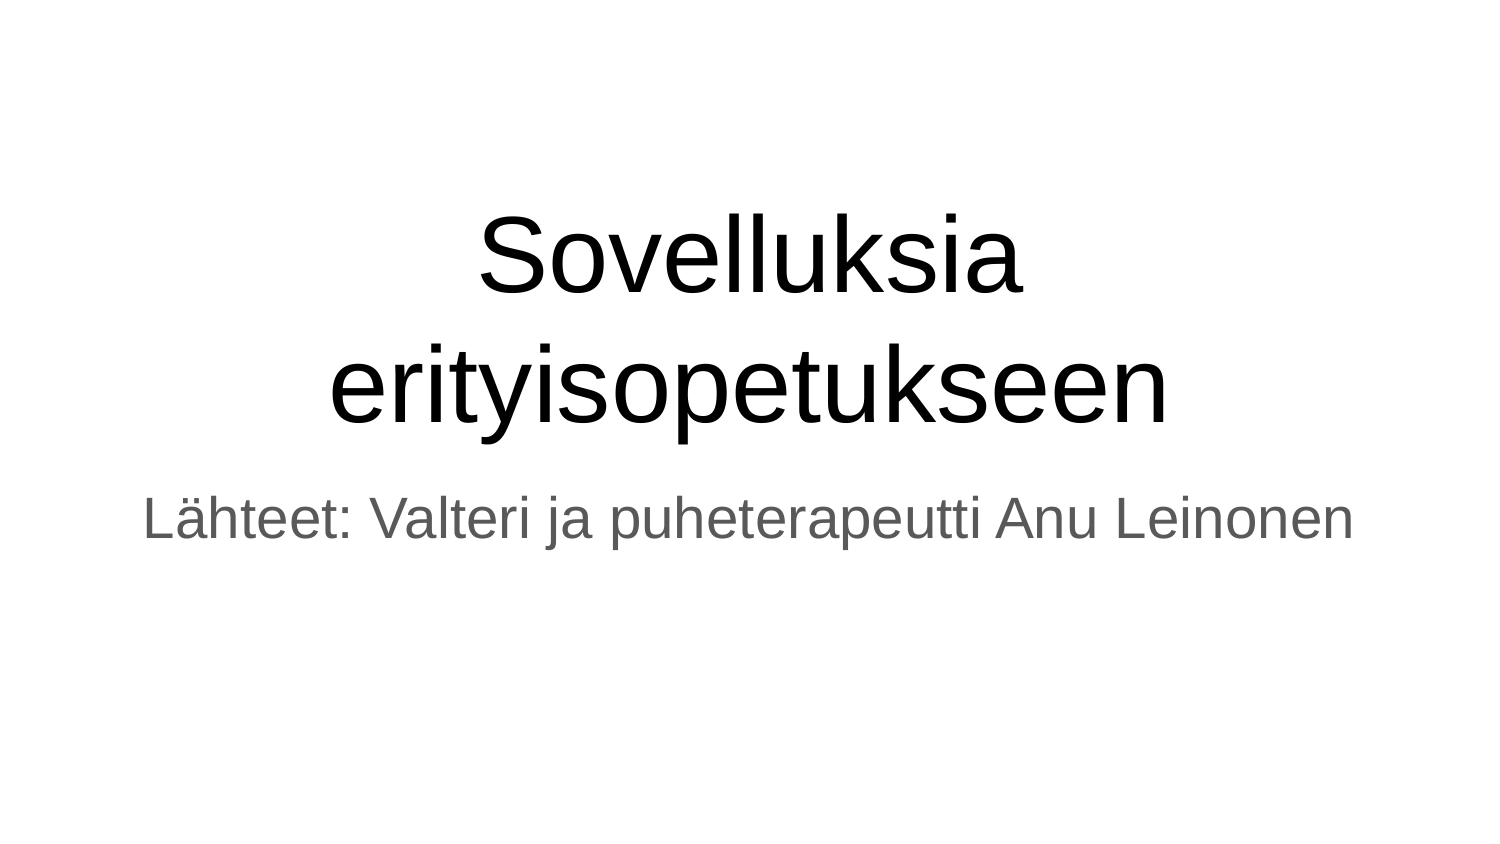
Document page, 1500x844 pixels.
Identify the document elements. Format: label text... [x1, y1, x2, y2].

title Sovelluksia erityisopetukseen [51, 122, 1449, 459]
subtitle Lähteet: Valteri ja puheterapeutti Anu Leinonen [51, 464, 1449, 595]
